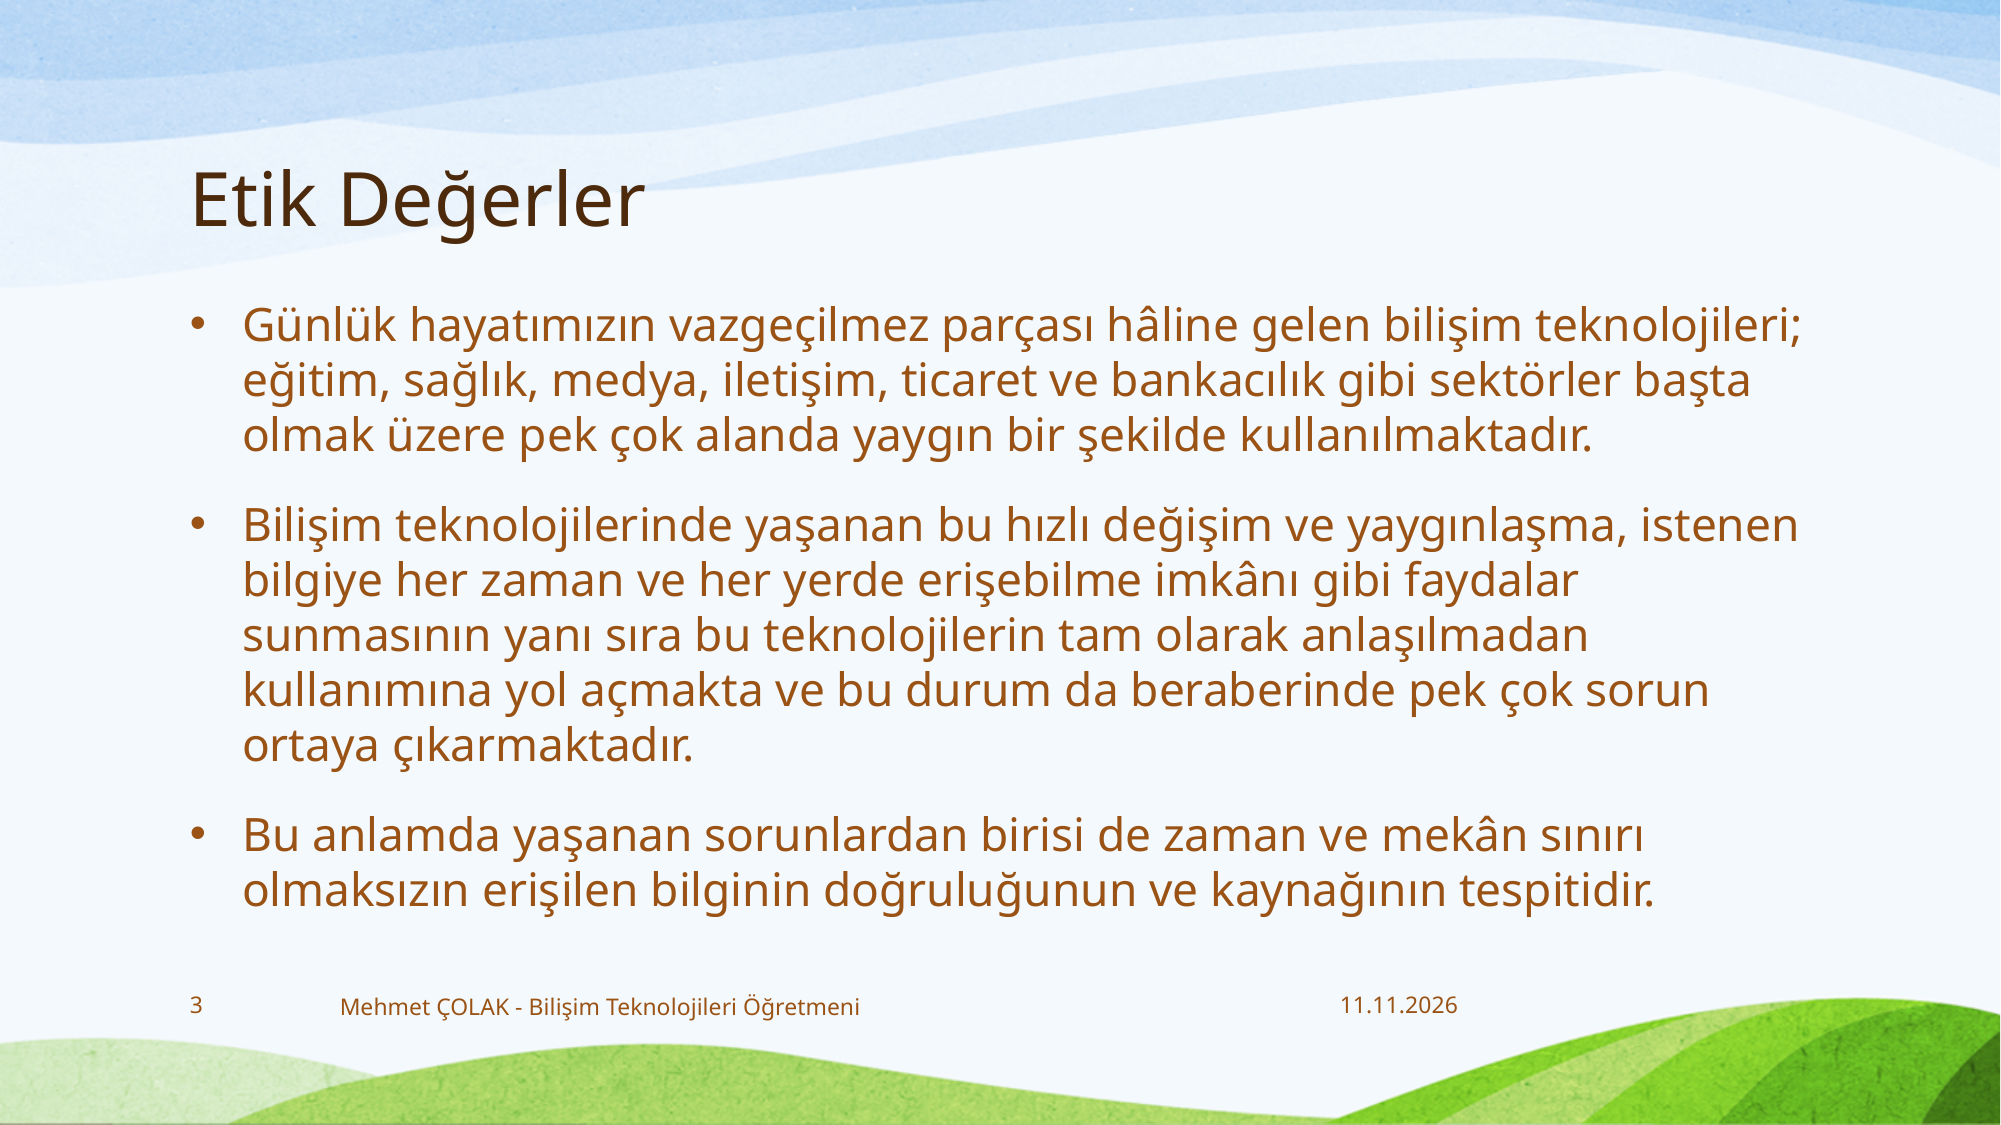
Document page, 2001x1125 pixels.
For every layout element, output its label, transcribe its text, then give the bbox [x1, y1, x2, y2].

list Günlük hayatımızın vazgeçilmez parçası hâline gelen bilişim teknolojileri; eğitim, sağlık, medya, iletişim, ticaret ve bankacılık gibi sektörler başta olmak üzere pek çok alanda yaygın bir şekilde kullanılmaktadır. Bilişim teknolojilerinde yaşanan bu hızlı değişim ve yaygınlaşma, istenen bilgiye her zaman ve her yerde erişebilme imkânı gibi faydalar sunmasının yanı sıra bu teknolojilerin tam olarak anlaşılmadan kullanımına yol açmakta ve bu durum da beraberinde pek çok sorun ortaya çıkarmaktadır. Bu anlamda yaşanan sorunlardan birisi de zaman ve mekân sınırı olmaksızın erişilen bilginin doğruluğunun ve kaynağının tespitidir. [174, 287, 1825, 982]
picture [0, 0, 2001, 1125]
footer Mehmet ÇOLAK - Bilişim Teknolojileri Öğretmeni [324, 987, 1300, 1025]
title Etik Değerler [174, 50, 1825, 250]
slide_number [1324, 987, 1554, 1025]
slide_number 3 [174, 987, 300, 1025]
